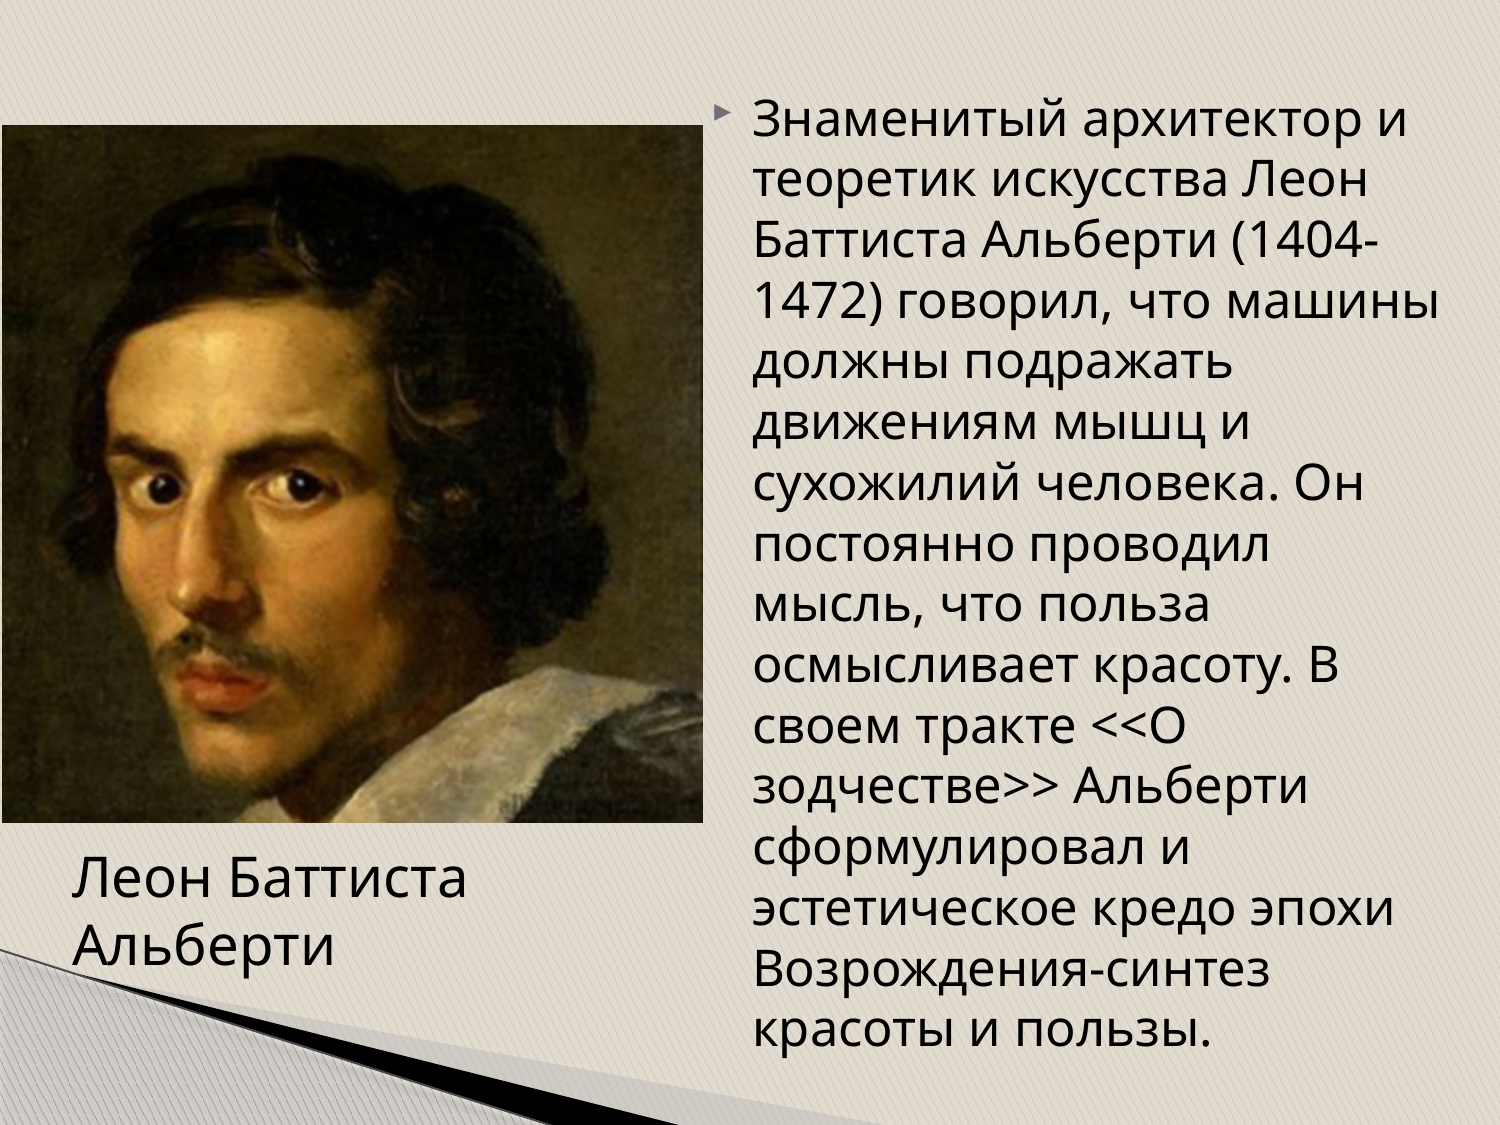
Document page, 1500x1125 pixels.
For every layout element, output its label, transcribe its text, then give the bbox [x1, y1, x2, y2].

list Знаменитый архитектор и теоретик искусства Леон Баттиста Альберти (1404-1472) говорил, что машины должны подражать движениям мышц и сухожилий человека. Он постоянно проводил мысль, что польза осмысливает красоту. В своем тракте <<О зодчестве>> Альберти сформулировал и эстетическое кредо эпохи Возрождения-синтез красоты и пользы. [679, 78, 1461, 1080]
picture [2, 125, 703, 823]
text_box Леон Баттиста Альберти [57, 834, 648, 984]
